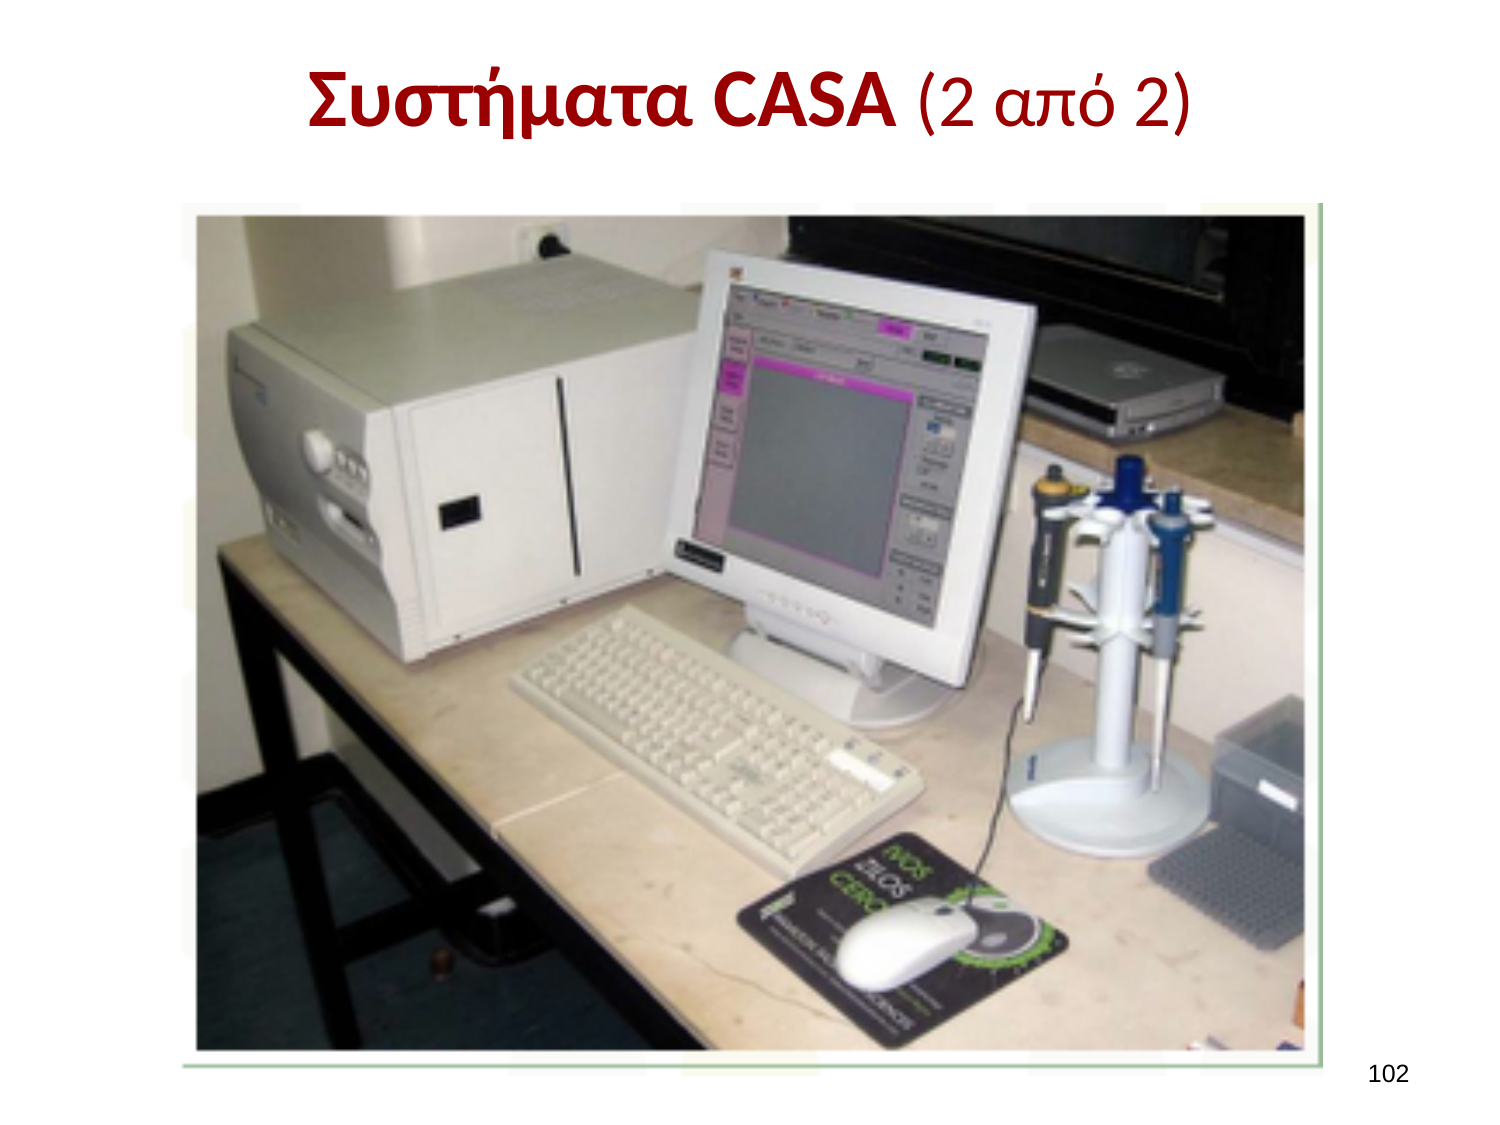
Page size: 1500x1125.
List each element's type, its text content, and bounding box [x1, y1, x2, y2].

picture [176, 203, 1324, 1076]
slide_number 101 [1074, 1042, 1425, 1103]
title Συστήματα CASA (2 από 2) [76, 19, 1427, 169]
